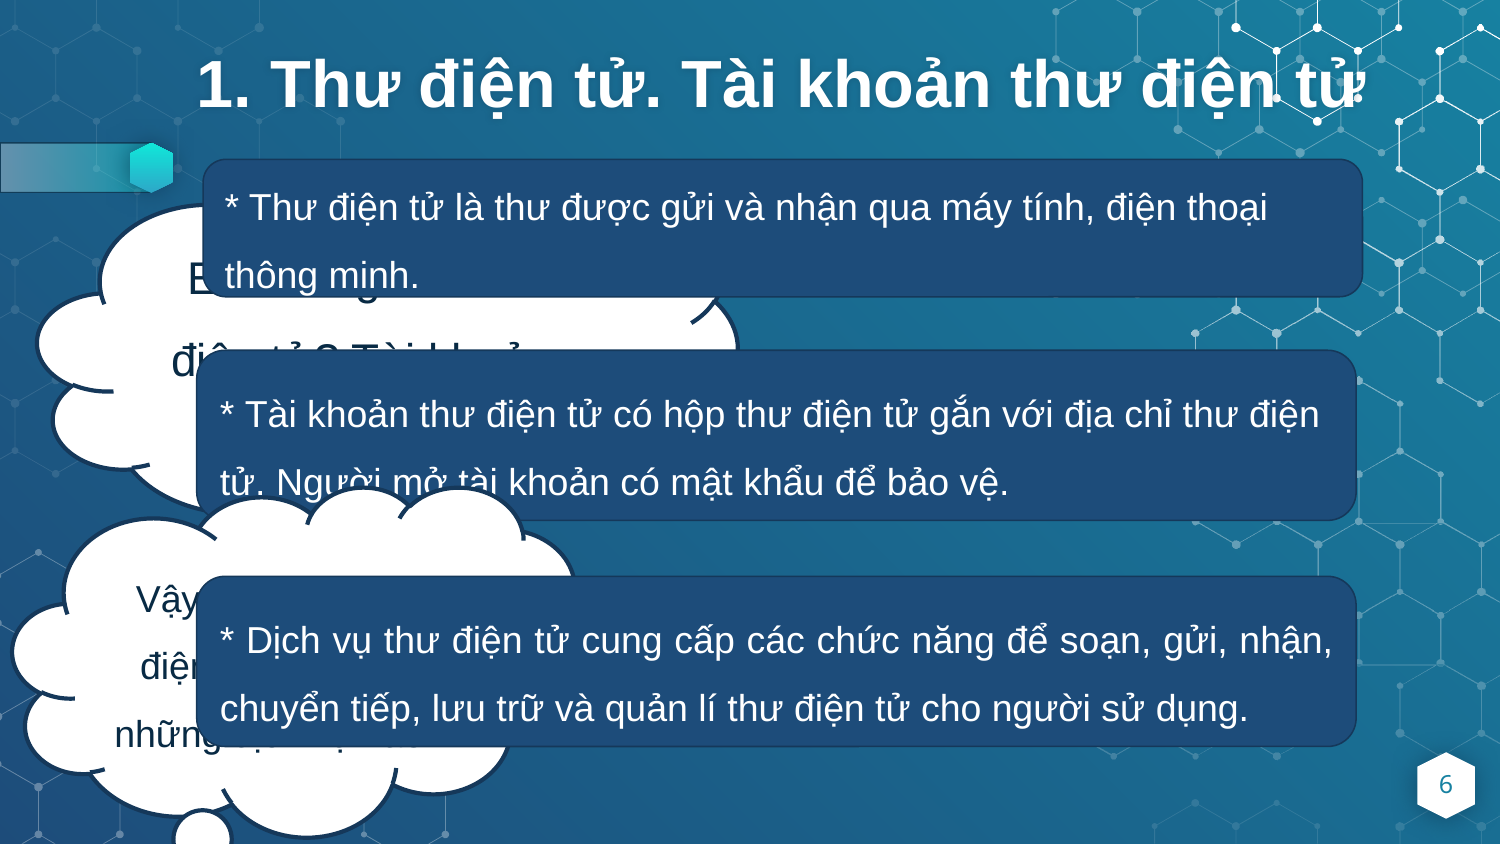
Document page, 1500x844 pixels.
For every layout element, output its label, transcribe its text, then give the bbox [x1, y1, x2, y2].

text_box * Tài khoản thư điện tử có hộp thư điện tử gắn với địa chỉ thư điện tử. Người mở tài khoản có mật khẩu để bảo vệ. [194, 348, 1359, 523]
text_box Em biết gì về thư điện tử? Tài khoản thư điện tử? [34, 202, 740, 512]
text_box 1. Thư điện tử. Tài khoản thư điện tử [196, 21, 1385, 122]
text_box * Dịch vụ thư điện tử cung cấp các chức năng để soạn, gửi, nhận, chuyển tiếp, lưu trữ và quản lí thư điện tử cho người sử dụng. [194, 574, 1359, 749]
text_box Vậy theo em, thư điện tử cung cấp những dịch vụ nào? [9, 485, 575, 844]
slide_number 6 [1417, 752, 1475, 819]
text_box * Thư điện tử là thư được gửi và nhận qua máy tính, điện thoại thông minh. [200, 157, 1365, 299]
